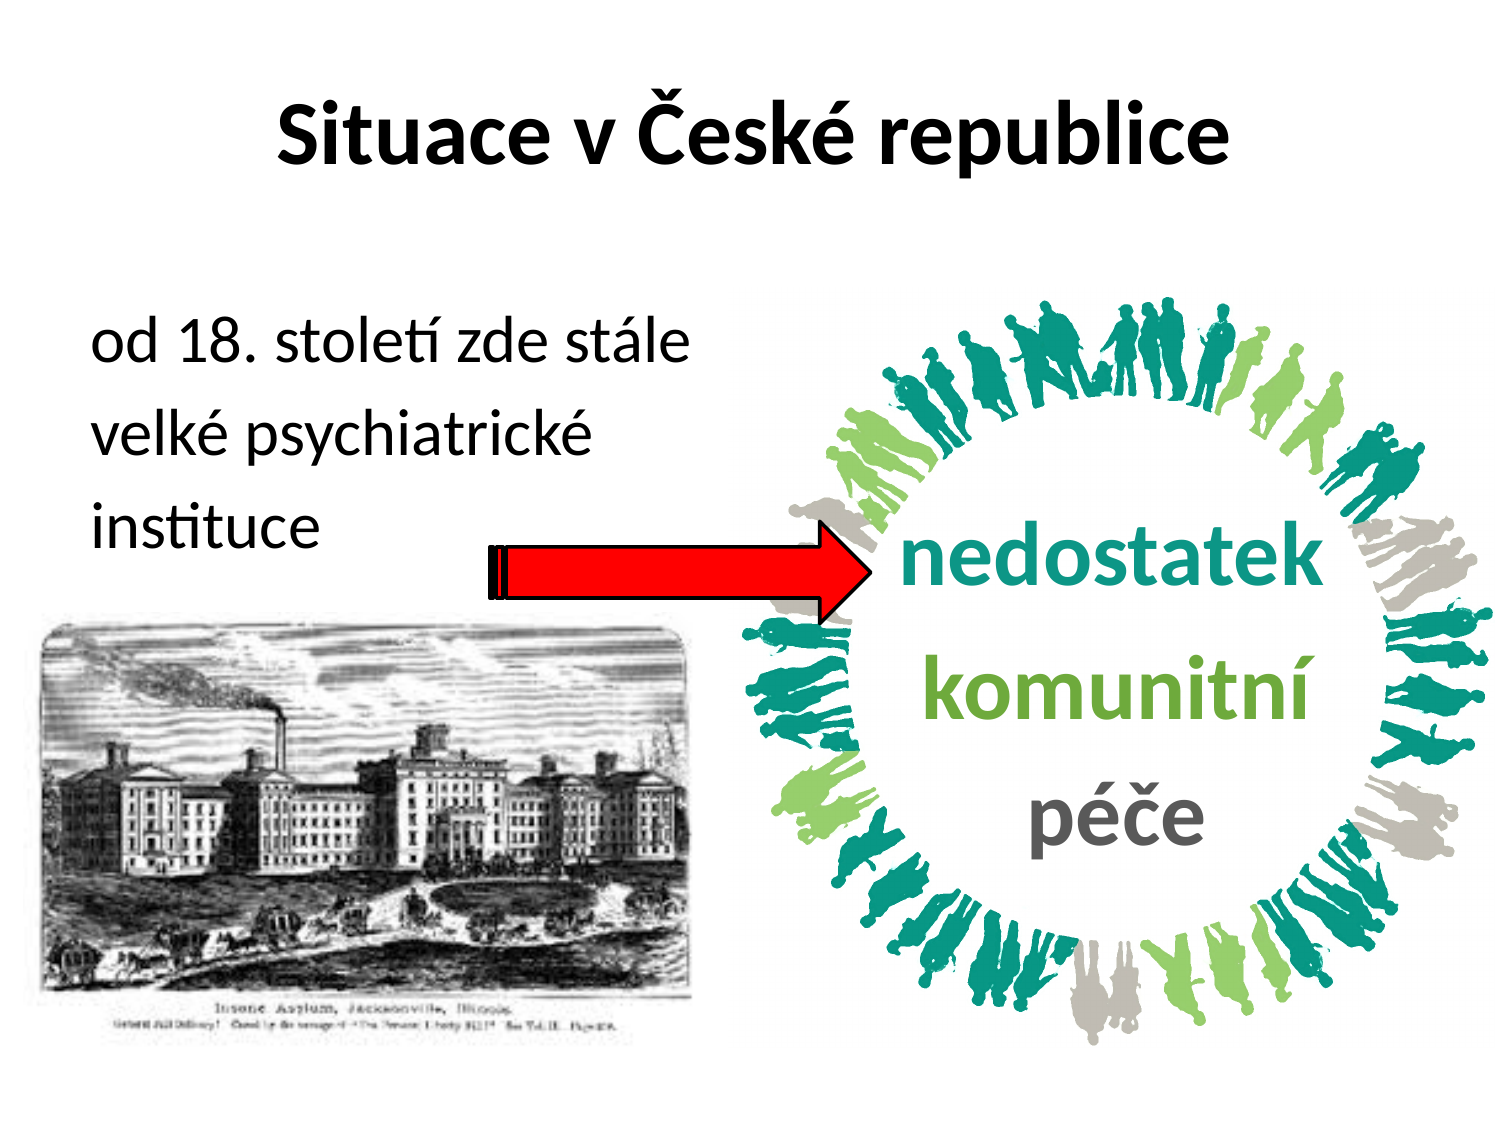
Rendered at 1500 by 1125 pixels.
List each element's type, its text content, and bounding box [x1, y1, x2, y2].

title Situace v České republice [28, 19, 1482, 237]
picture [728, 287, 1495, 1048]
picture [23, 612, 713, 1051]
list od 18. století zde stále velké psychiatrické instituce [75, 287, 727, 1005]
